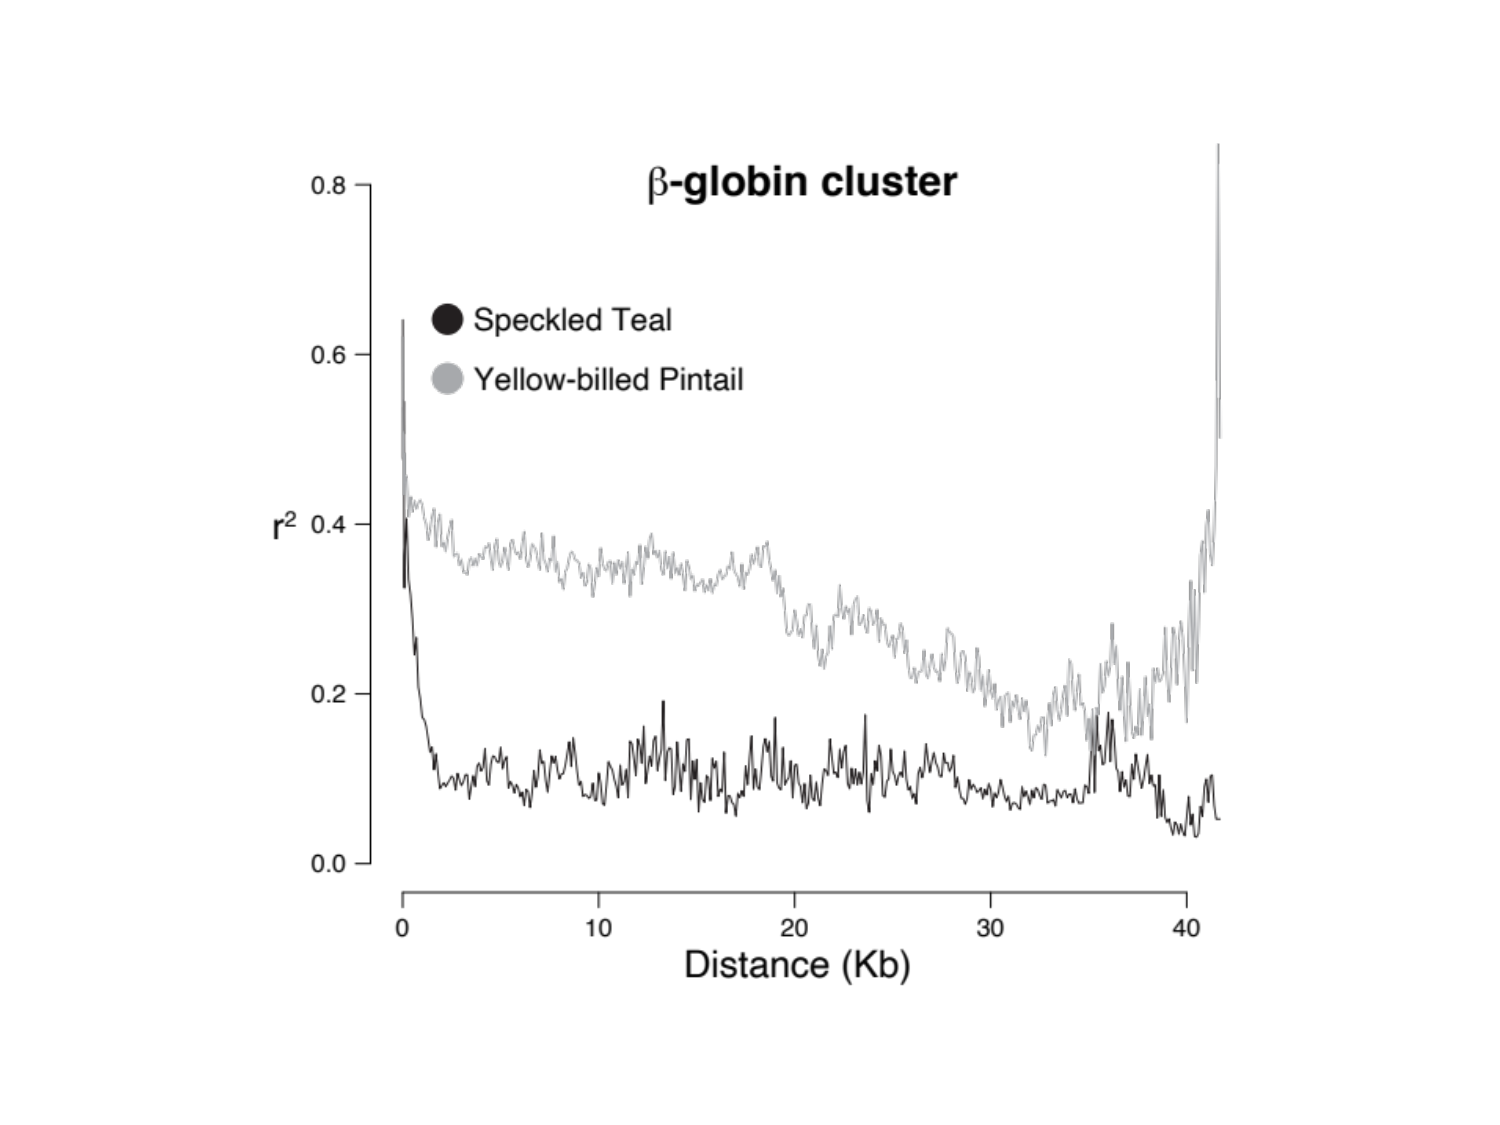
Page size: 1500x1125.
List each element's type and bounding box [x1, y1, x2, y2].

picture [256, 125, 1243, 1000]
